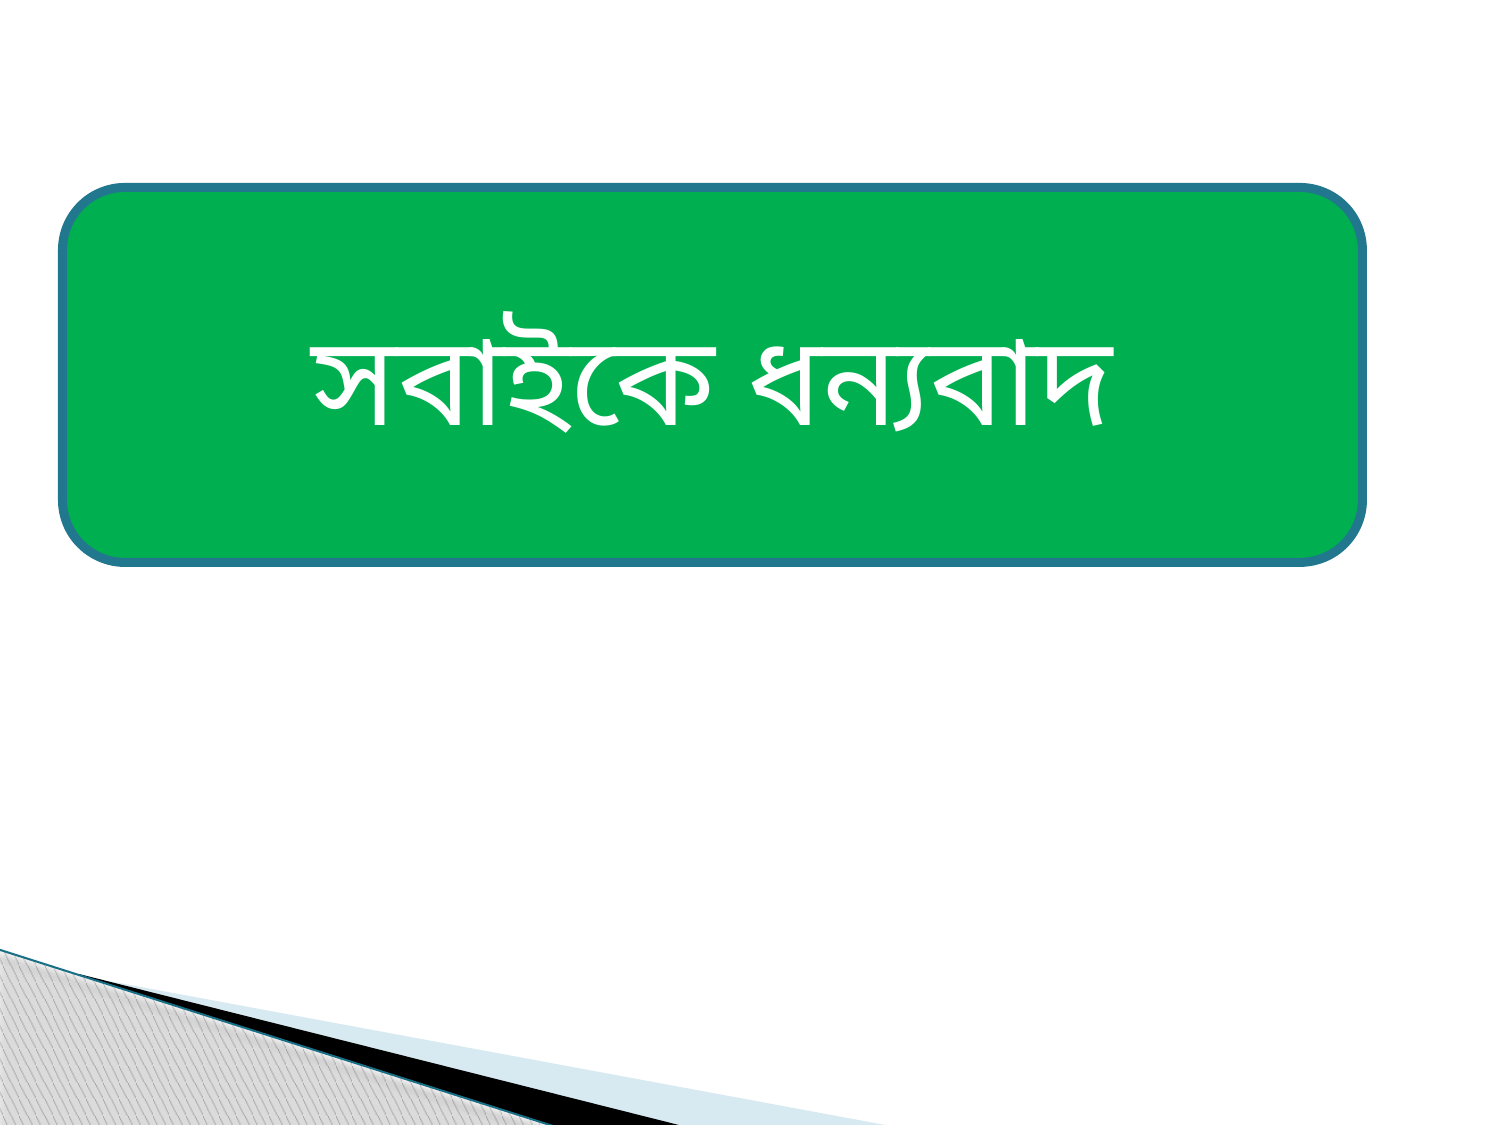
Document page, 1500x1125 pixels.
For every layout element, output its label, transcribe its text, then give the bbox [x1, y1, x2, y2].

text_box সবাইকে ধন্যবাদ [57, 182, 1367, 567]
